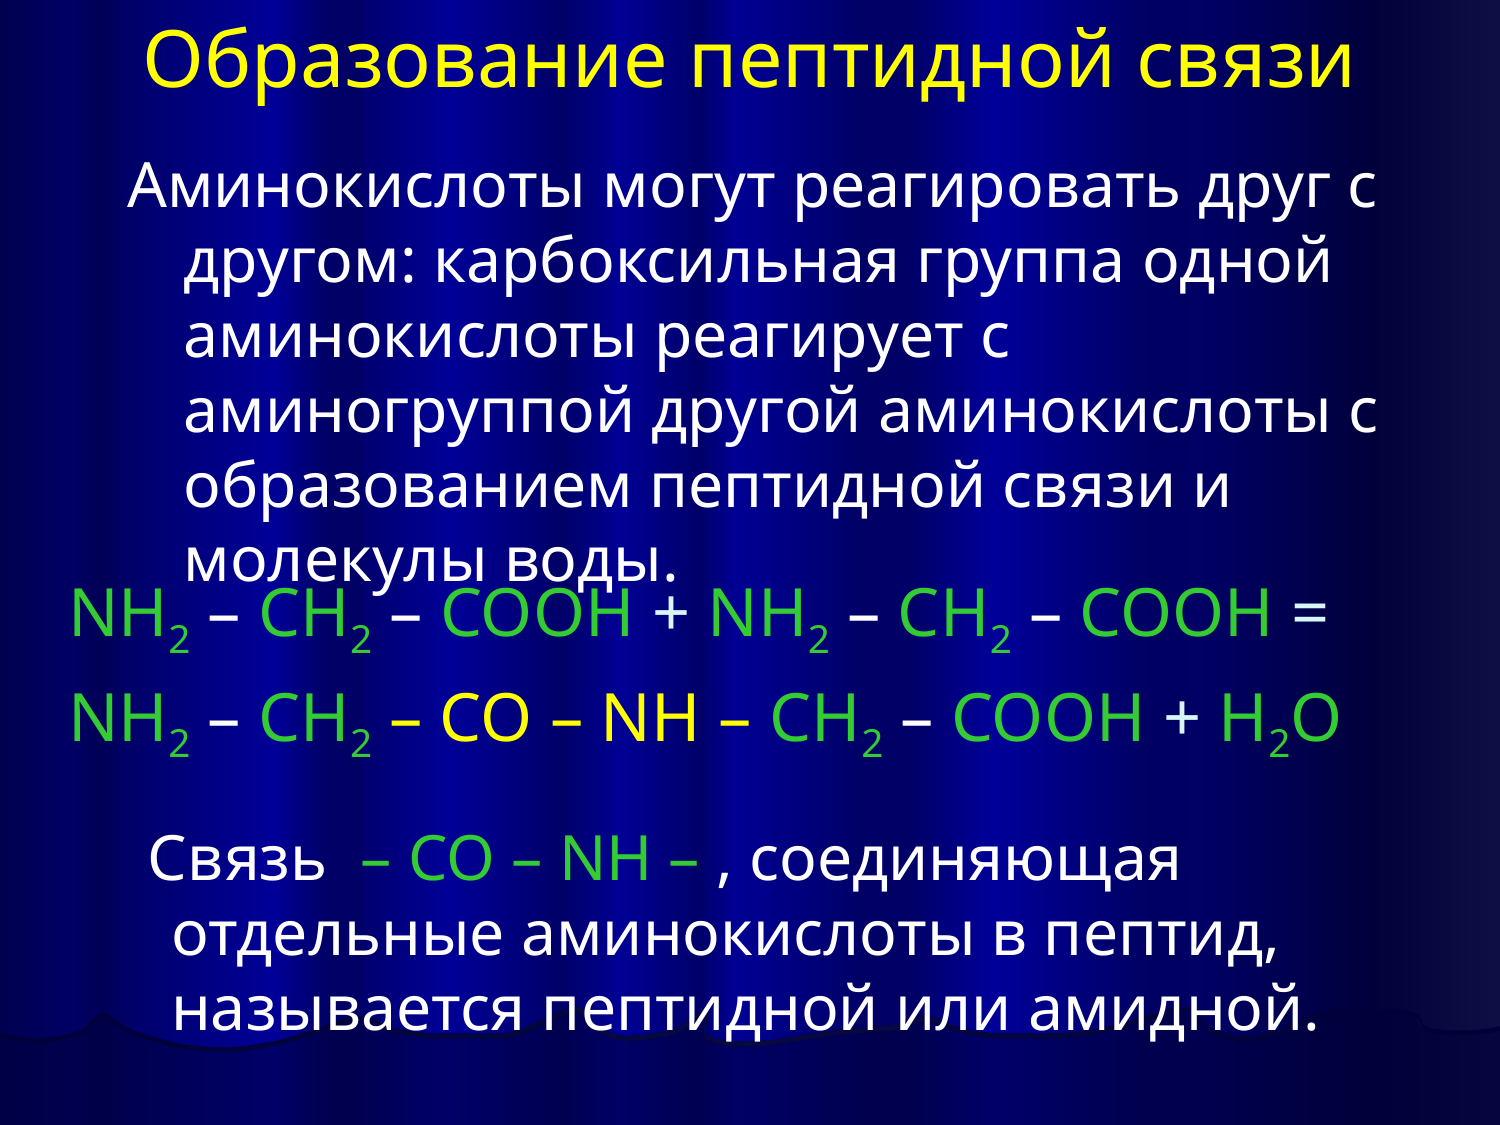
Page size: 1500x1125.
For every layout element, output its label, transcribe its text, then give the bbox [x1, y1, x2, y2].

list Связь – CO – NH – , соединяющая отдельные аминокислоты в пептид, называется пептидной или амидной. [100, 810, 1412, 1059]
list Аминокислоты могут реагировать друг с другом: карбоксильная группа одной аминокислоты реагирует с аминогруппой другой аминокислоты с образованием пептидной связи и молекулы воды. [111, 136, 1471, 540]
list NH2 – CH2 – COOH + NH2 – CH2 – COOH = NH2 – CH2 – CO – NH – CH2 – COOH + H2O [52, 562, 1500, 788]
title Образование пептидной связи [74, 45, 1426, 162]
